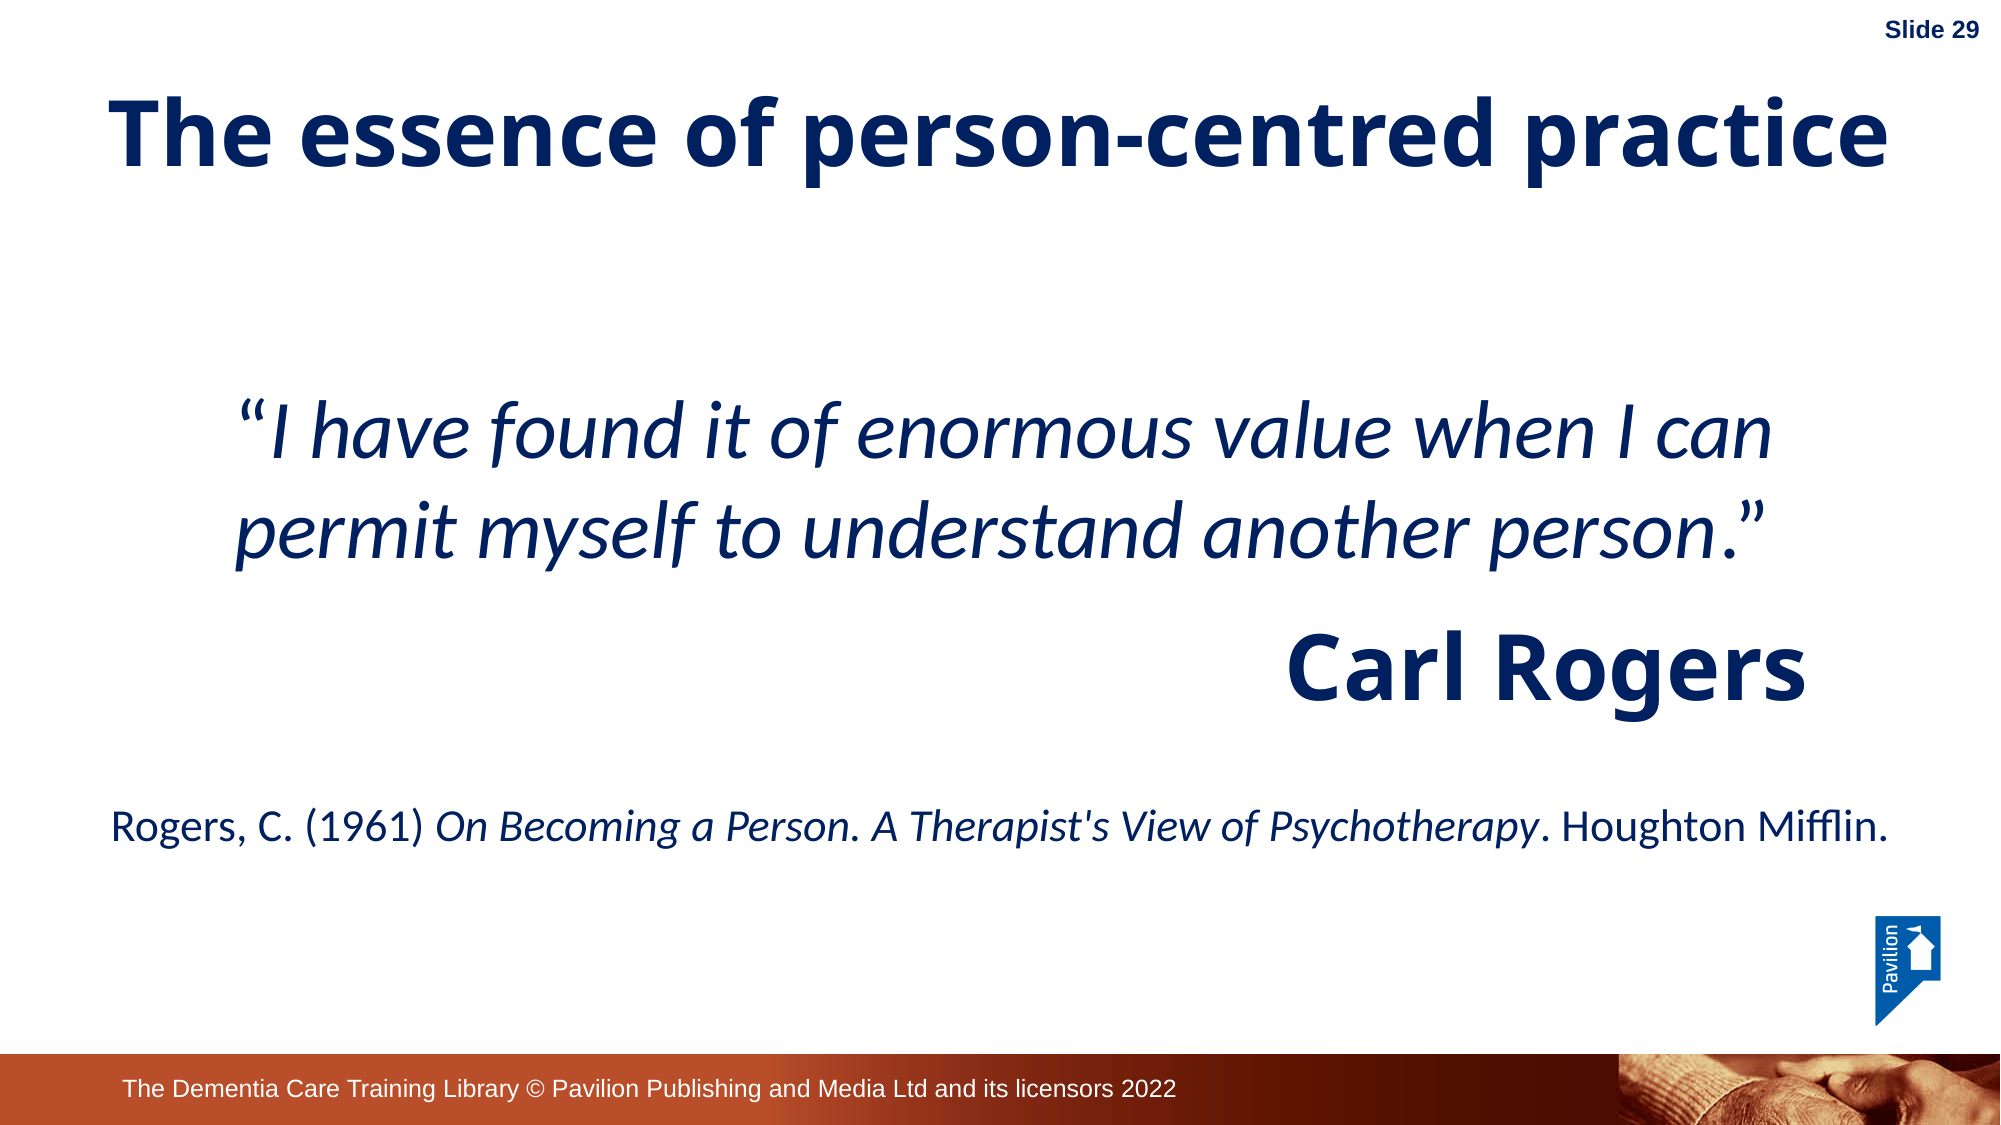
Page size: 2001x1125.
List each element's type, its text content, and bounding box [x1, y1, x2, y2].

title The essence of person-centred practice [0, 28, 2000, 246]
picture [0, 1054, 2000, 1125]
text_box Slide 29 [1870, 5, 1996, 51]
picture [1875, 916, 1941, 1026]
text_box “I have found it of enormous value when I can permit myself to understand another person.” Carl Rogers [219, 368, 1870, 733]
text_box Rogers, C. (1961) On Becoming a Person. A Therapist's View of Psychotherapy. Houghton Mifflin. [0, 737, 2000, 858]
